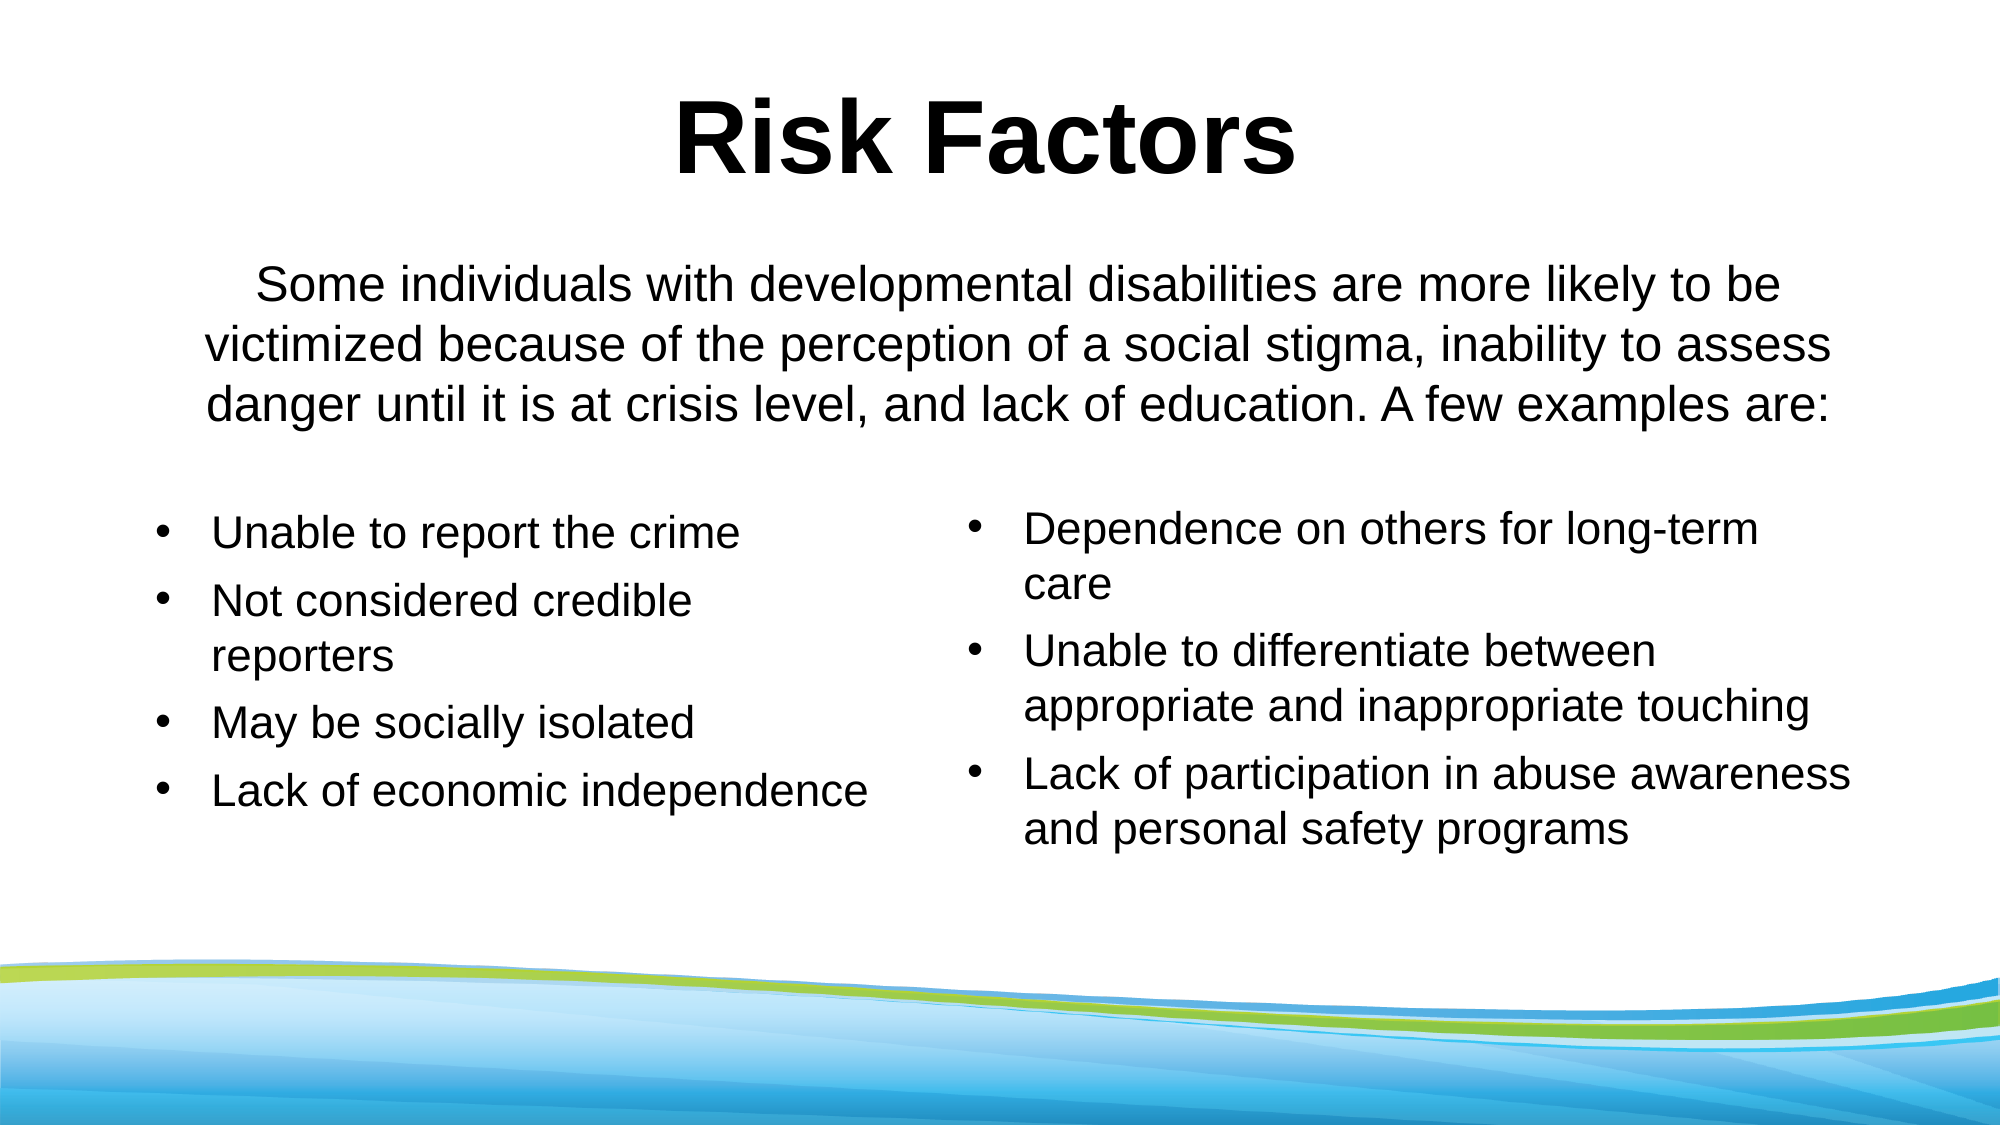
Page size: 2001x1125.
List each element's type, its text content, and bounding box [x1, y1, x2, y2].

text_box Dependence on others for long-term care Unable to differentiate between appropriate and inappropriate touching Lack of participation in abuse awareness and personal safety programs [952, 491, 1873, 929]
picture [0, 955, 2000, 1125]
text_box Unable to report the crime Not considered credible reporters May be socially isolated Lack of economic independence [140, 495, 891, 823]
text_box Some individuals with developmental disabilities are more likely to be victimized because of the perception of a social stigma, inability to assess danger until it is at crisis level, and lack of education. A few examples are: [127, 243, 1910, 439]
text_box Risk Factors [397, 62, 1641, 202]
